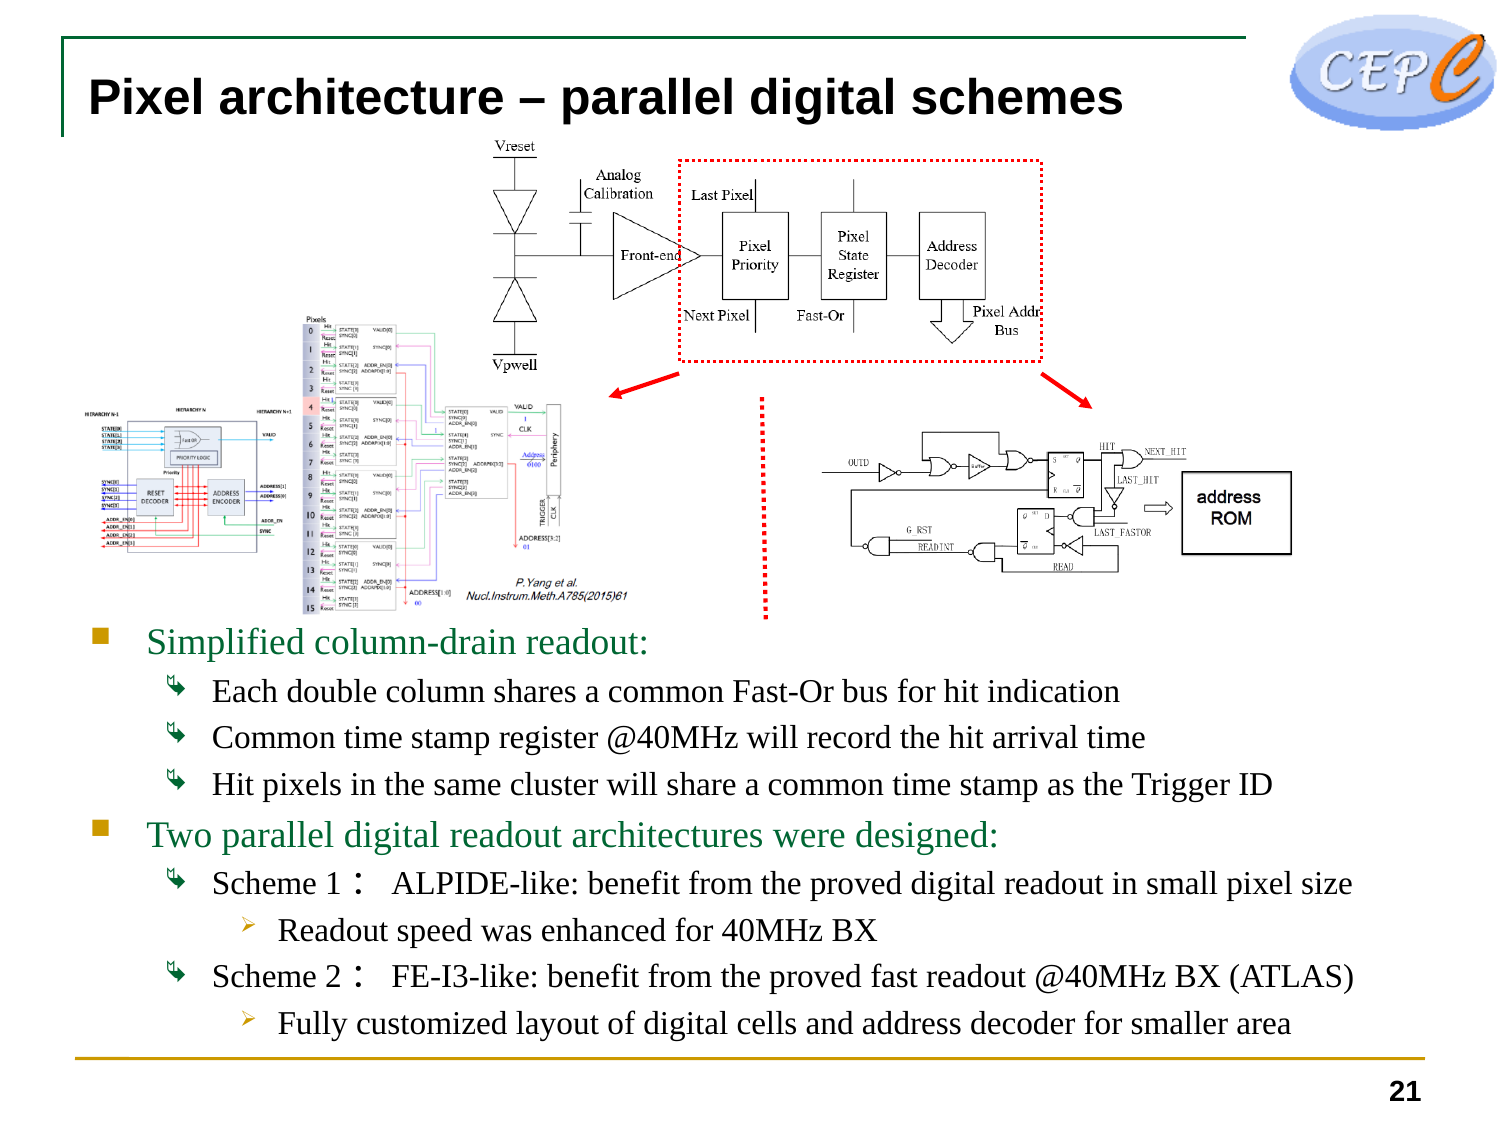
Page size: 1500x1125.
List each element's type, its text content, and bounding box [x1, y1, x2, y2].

list Simplified column-drain readout: Each double column shares a common Fast-Or bus for hit indication Common time stamp register @40MHz will record the hit arrival time Hit pixels in the same cluster will share a common time stamp as the Trigger ID Two parallel digital readout architectures were designed: Scheme 1：ALPIDE-like: benefit from the proved digital readout in small pixel size Readout speed was enhanced for 40MHz BX Scheme 2：FE-I3-like: benefit from the proved fast readout @40MHz BX (ATLAS) Fully customized layout of digital cells and address decoder for smaller area [74, 609, 1426, 1085]
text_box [608, 373, 680, 398]
slide_number 21 [1281, 1066, 1437, 1115]
picture [84, 136, 1042, 618]
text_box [1041, 373, 1093, 410]
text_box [761, 396, 767, 622]
picture [820, 426, 1294, 582]
